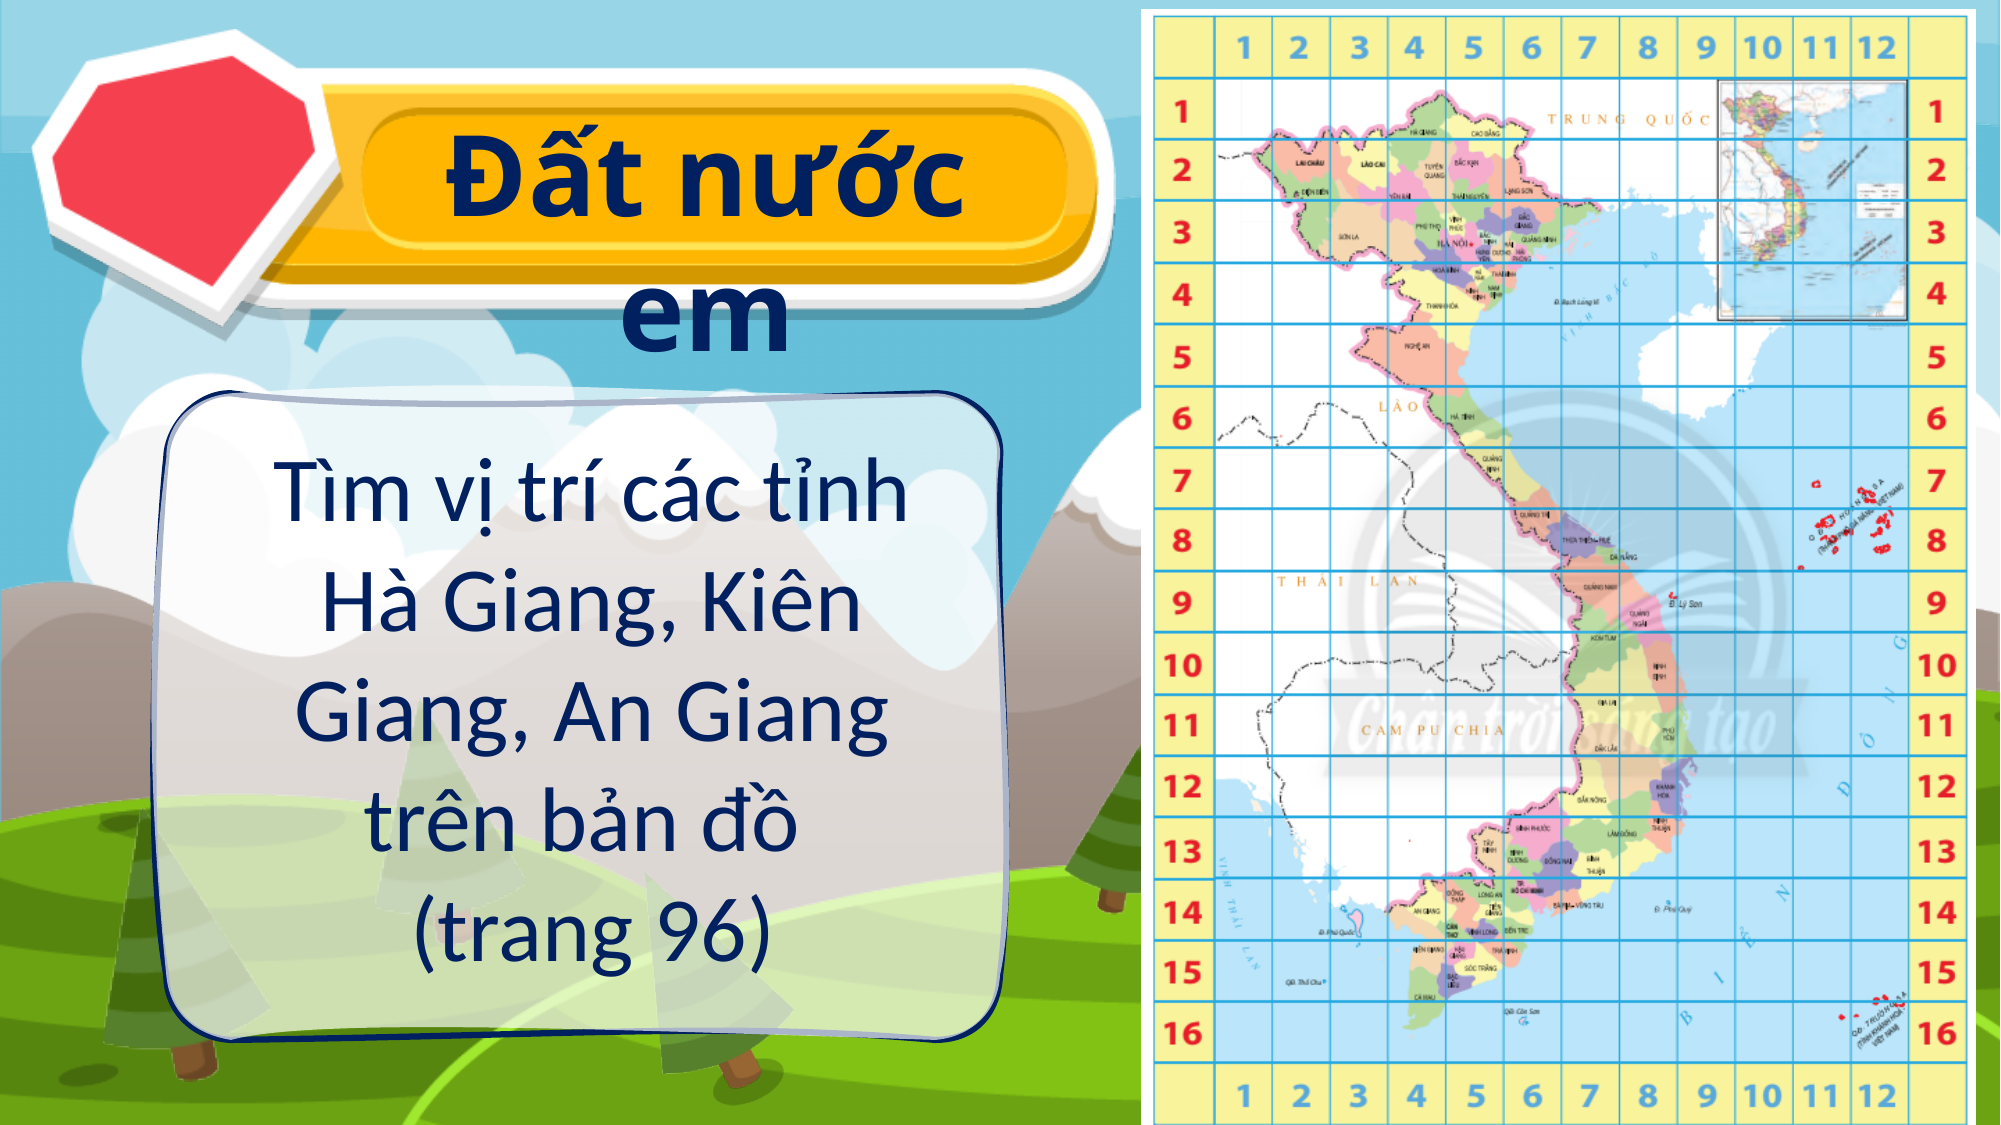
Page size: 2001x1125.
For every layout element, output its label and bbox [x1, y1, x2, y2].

picture [0, 0, 2000, 1125]
text_box [31, 29, 1115, 343]
